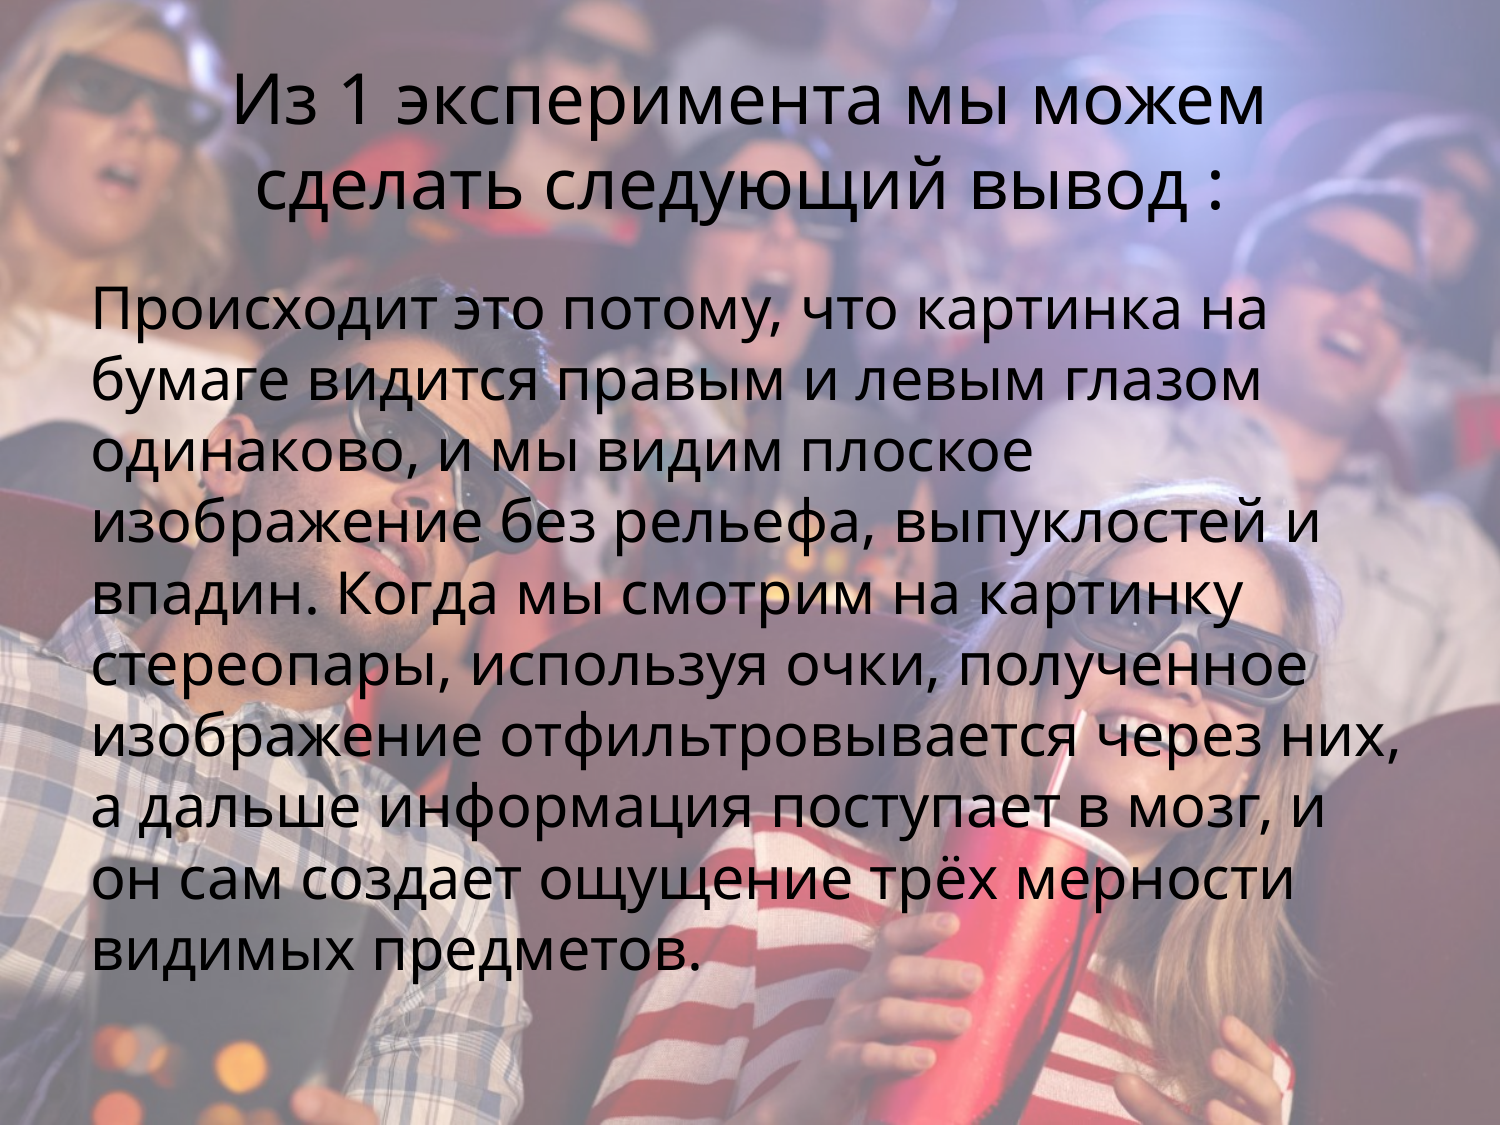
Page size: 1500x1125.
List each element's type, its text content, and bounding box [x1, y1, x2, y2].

title Из 1 эксперимента мы можем сделать следующий вывод : [75, 45, 1425, 233]
list Происходит это потому, что картинка на бумаге видится правым и левым глазом одинаково, и мы видим плоское изображение без рельефа, выпуклостей и впадин. Когда мы смотрим на картинку стереопары, используя очки, полученное изображение отфильтровывается через них, а дальше информация поступает в мозг, и он сам создает ощущение трёх мерности видимых предметов. [75, 262, 1425, 1005]
